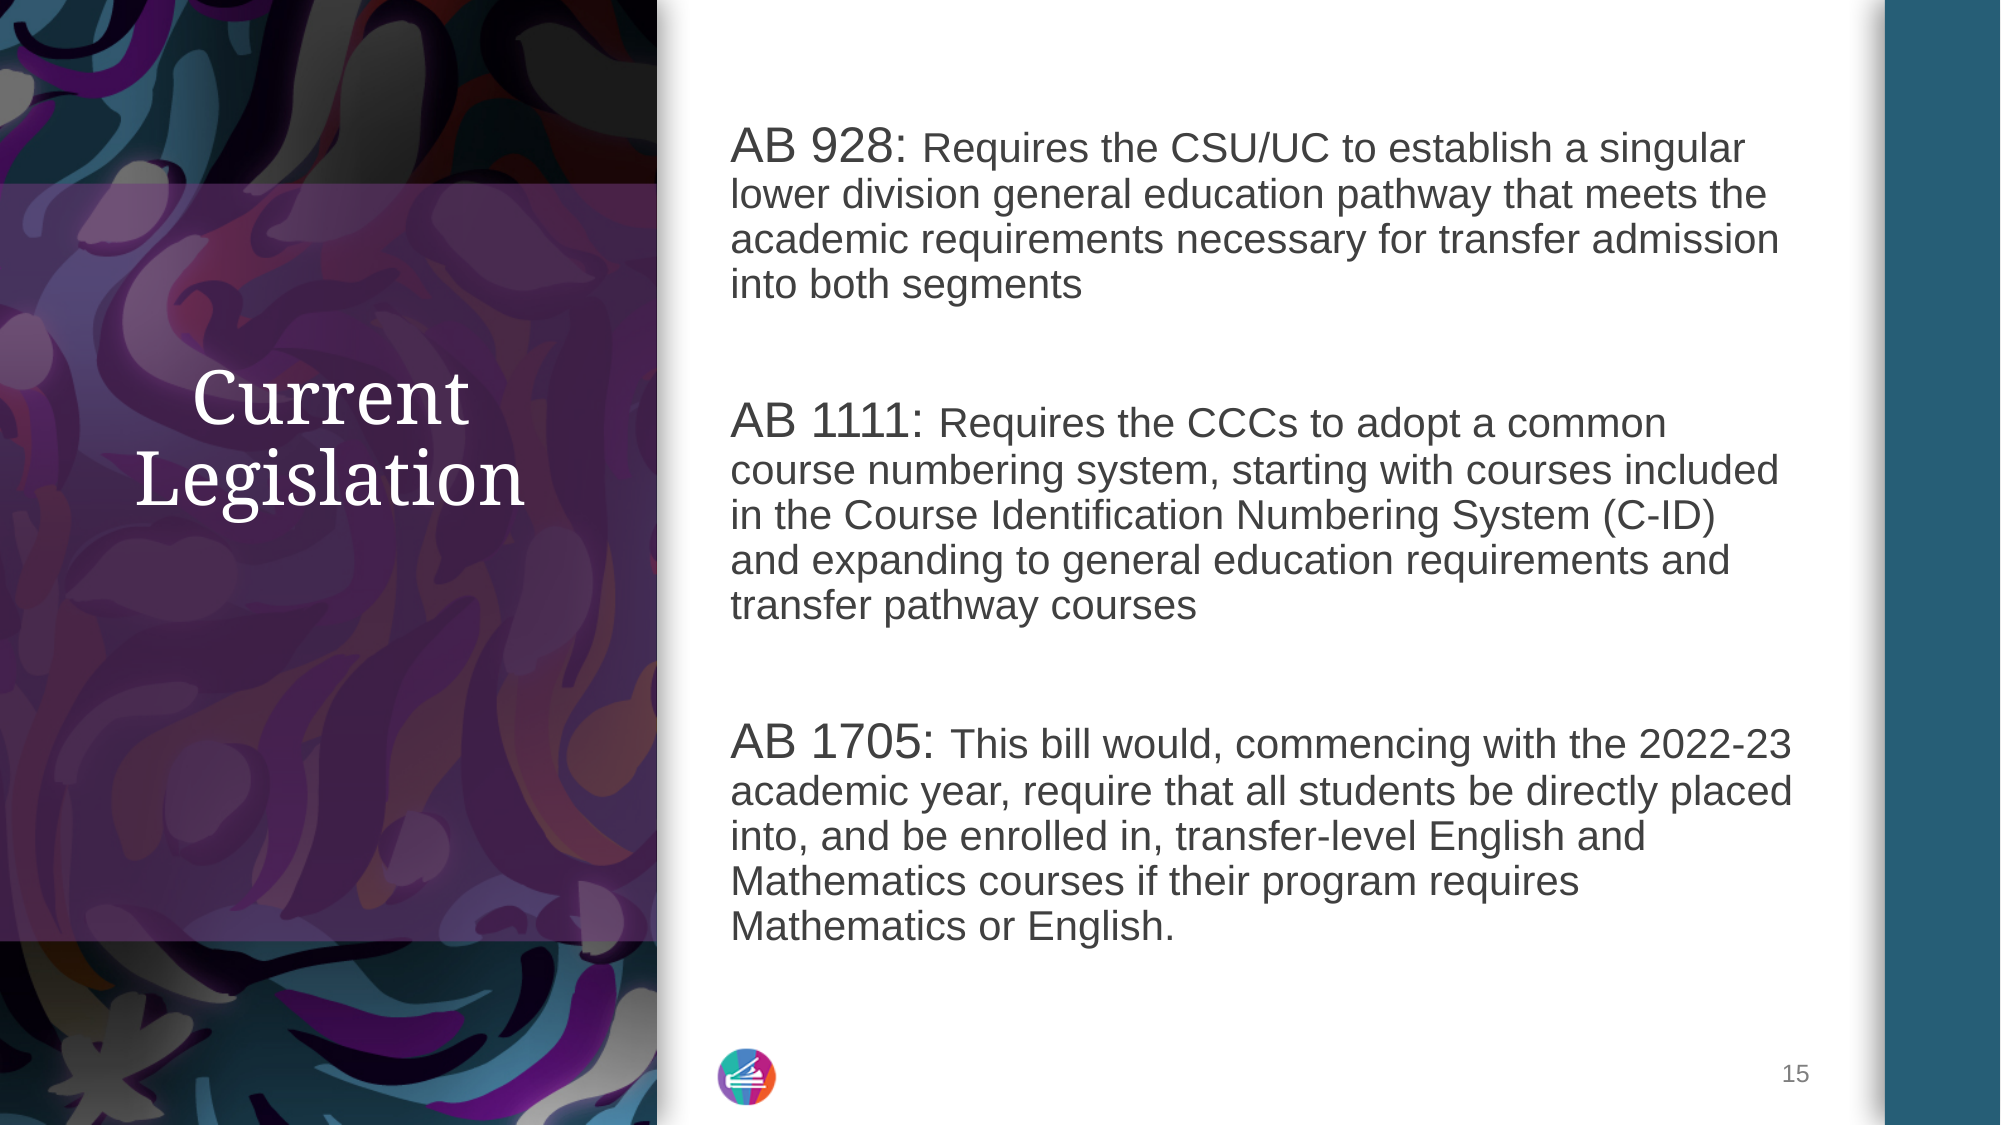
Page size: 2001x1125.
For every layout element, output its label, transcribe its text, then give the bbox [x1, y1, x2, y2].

picture [715, 1046, 778, 1108]
picture [0, 942, 657, 1125]
slide_number 15 [1622, 1042, 1810, 1104]
list AB 928: Requires the CSU/UC to establish a singular lower division general education pathway that meets the academic requirements necessary for transfer admission into both segments AB 1111: Requires the CCCs to adopt a common course numbering system, starting with courses included in the Course Identification Numbering System (C-ID) and expanding to general education requirements and transfer pathway courses AB 1705: This bill would, commencing with the 2022-23 academic year, require that all students be directly placed into, and be enrolled in, transfer-level English and Mathematics courses if their program requires Mathematics or English. [715, 111, 1810, 947]
picture [0, 0, 657, 183]
title Current Legislation [37, 219, 626, 530]
